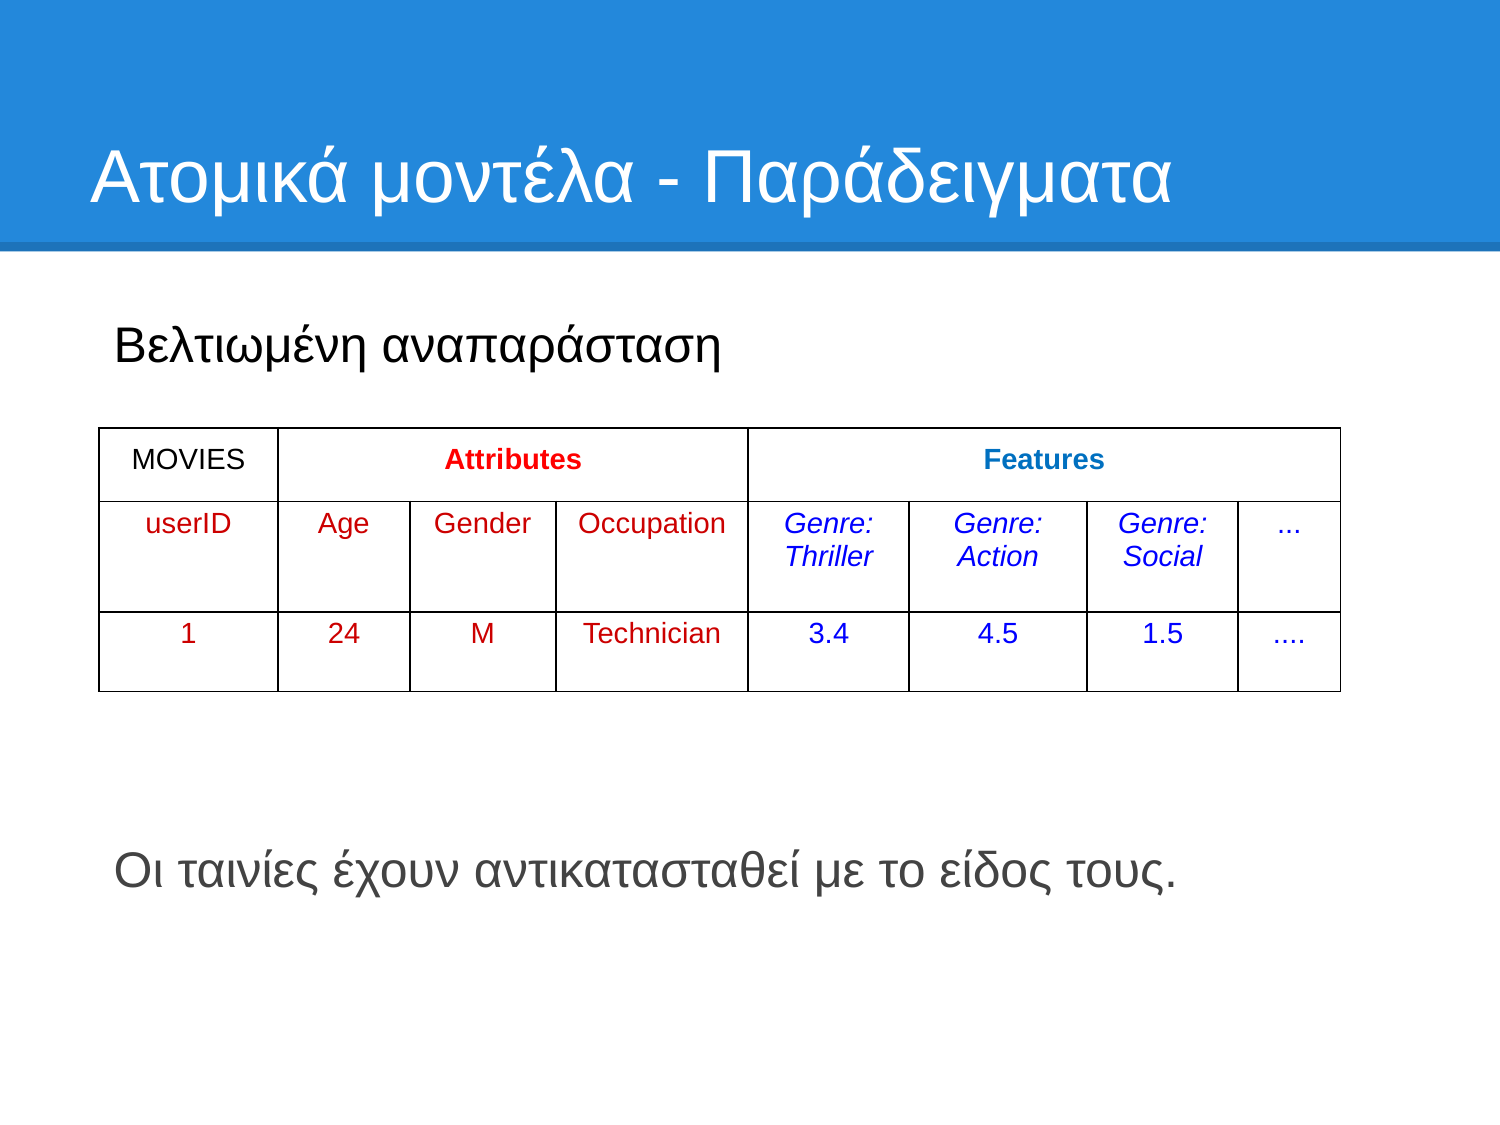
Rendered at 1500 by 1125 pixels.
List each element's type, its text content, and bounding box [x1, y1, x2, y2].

table_header Features [749, 429, 1340, 501]
table_cell .... [1239, 613, 1340, 691]
table_cell Age [279, 502, 409, 611]
table_cell 4.5 [910, 613, 1086, 691]
table_header MOVIES [100, 429, 277, 501]
title Ατομικά μοντέλα - Παράδειγματα [75, 45, 1425, 233]
table_cell 1.5 [1088, 613, 1237, 691]
table_cell 1 [100, 613, 277, 691]
table_cell Gender [411, 502, 555, 611]
table_cell Genre: Social [1088, 502, 1237, 611]
table_cell userID [100, 502, 277, 611]
table_cell M [411, 613, 555, 691]
table_cell Occupation [557, 502, 747, 611]
table_cell Technician [557, 613, 747, 691]
text_box Οι ταινίες έχουν αντικατασταθεί με το είδος τους. [98, 822, 1365, 1050]
table_cell Genre: Thriller [749, 502, 908, 611]
table_cell 24 [279, 613, 409, 691]
table_cell ... [1239, 502, 1340, 611]
table_header Attributes [279, 429, 747, 501]
table_cell Genre: Action [910, 502, 1086, 611]
table_cell 3.4 [749, 613, 908, 691]
text_box Βελτιωμένη αναπαράσταση [98, 297, 1327, 388]
